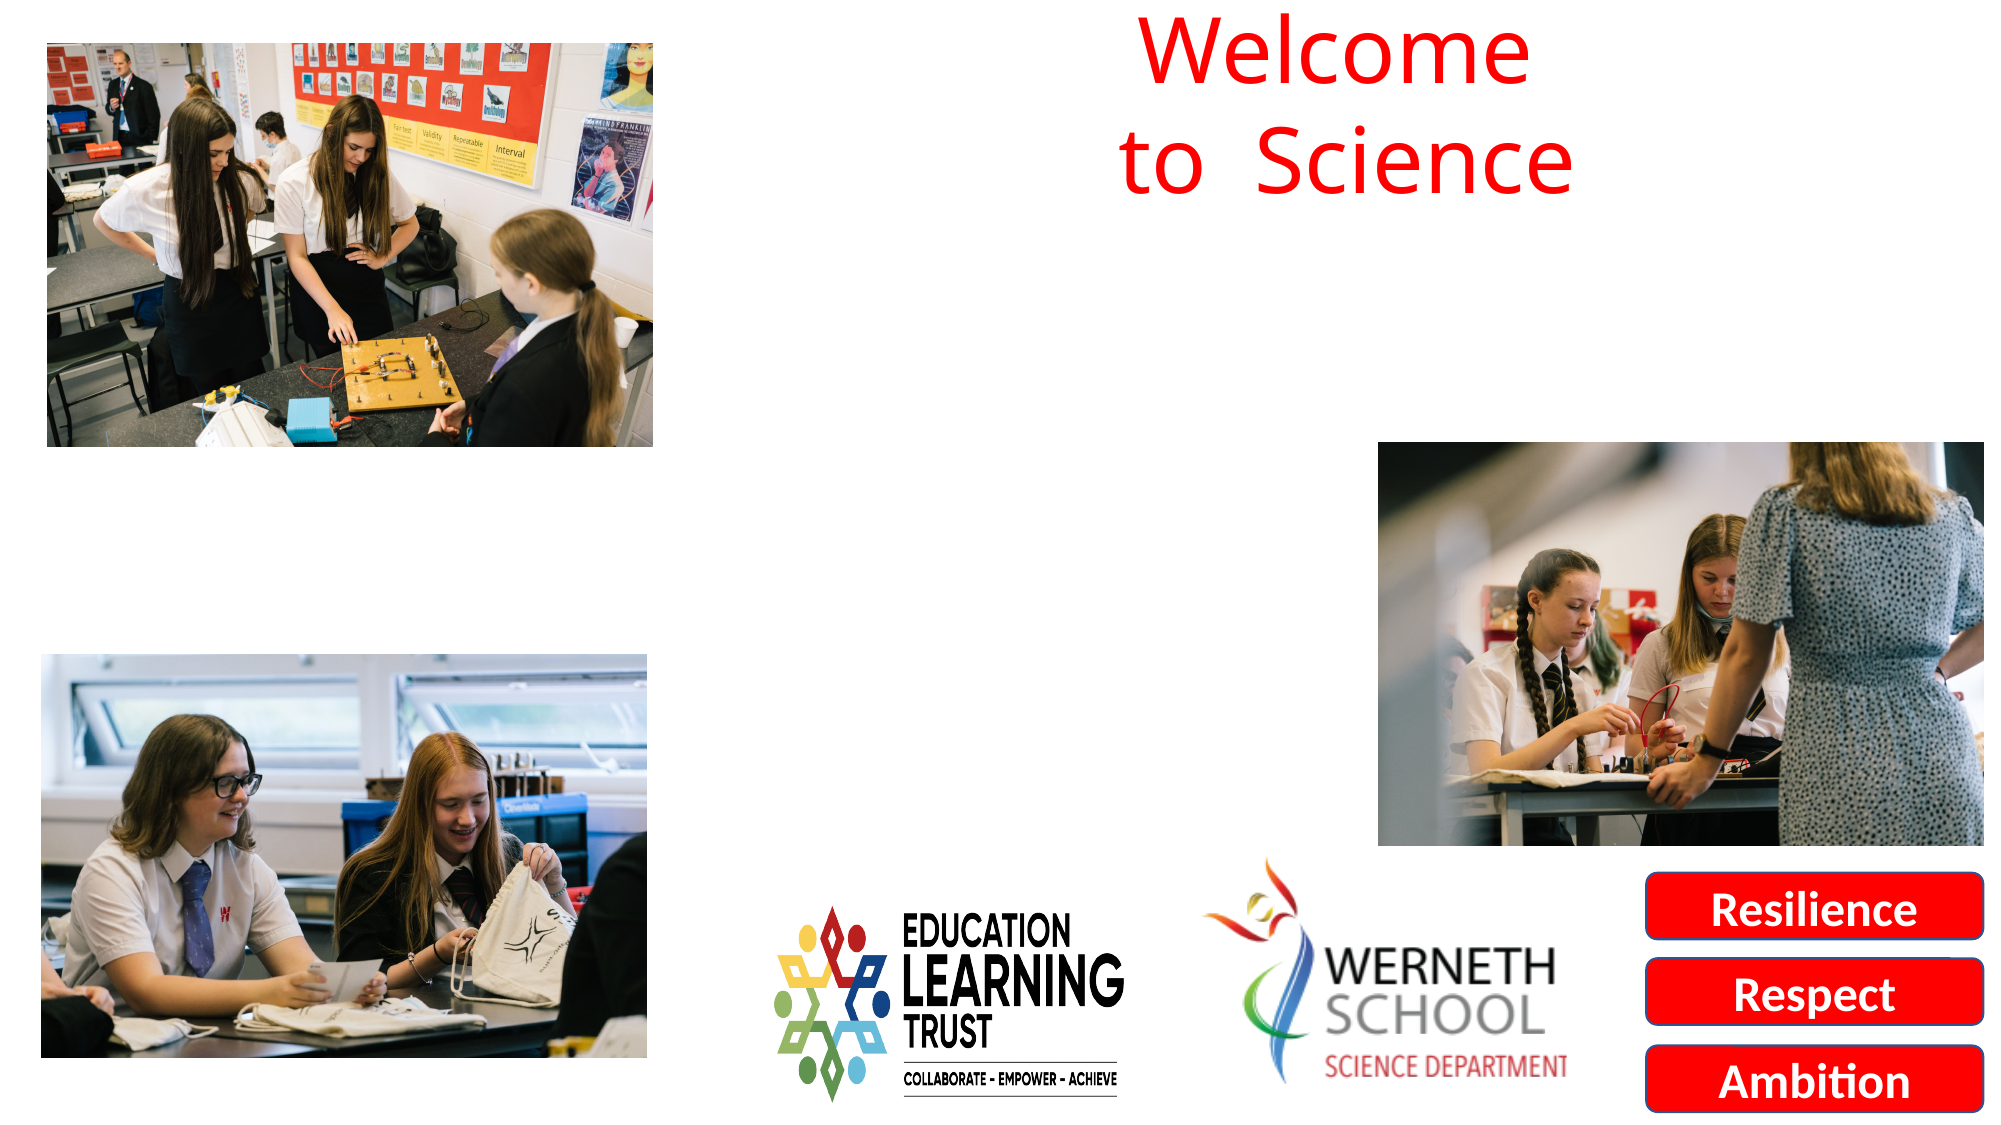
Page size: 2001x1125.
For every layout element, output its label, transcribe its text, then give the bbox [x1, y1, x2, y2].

picture [1200, 855, 1567, 1084]
text_box Ambition [1646, 1045, 1984, 1113]
text_box Welcome to Science [800, 0, 1896, 220]
picture [774, 905, 1125, 1103]
picture [1378, 442, 1984, 846]
text_box Respect [1646, 958, 1984, 1025]
picture [47, 43, 653, 447]
picture [41, 654, 647, 1058]
text_box Resilience [1646, 872, 1984, 940]
